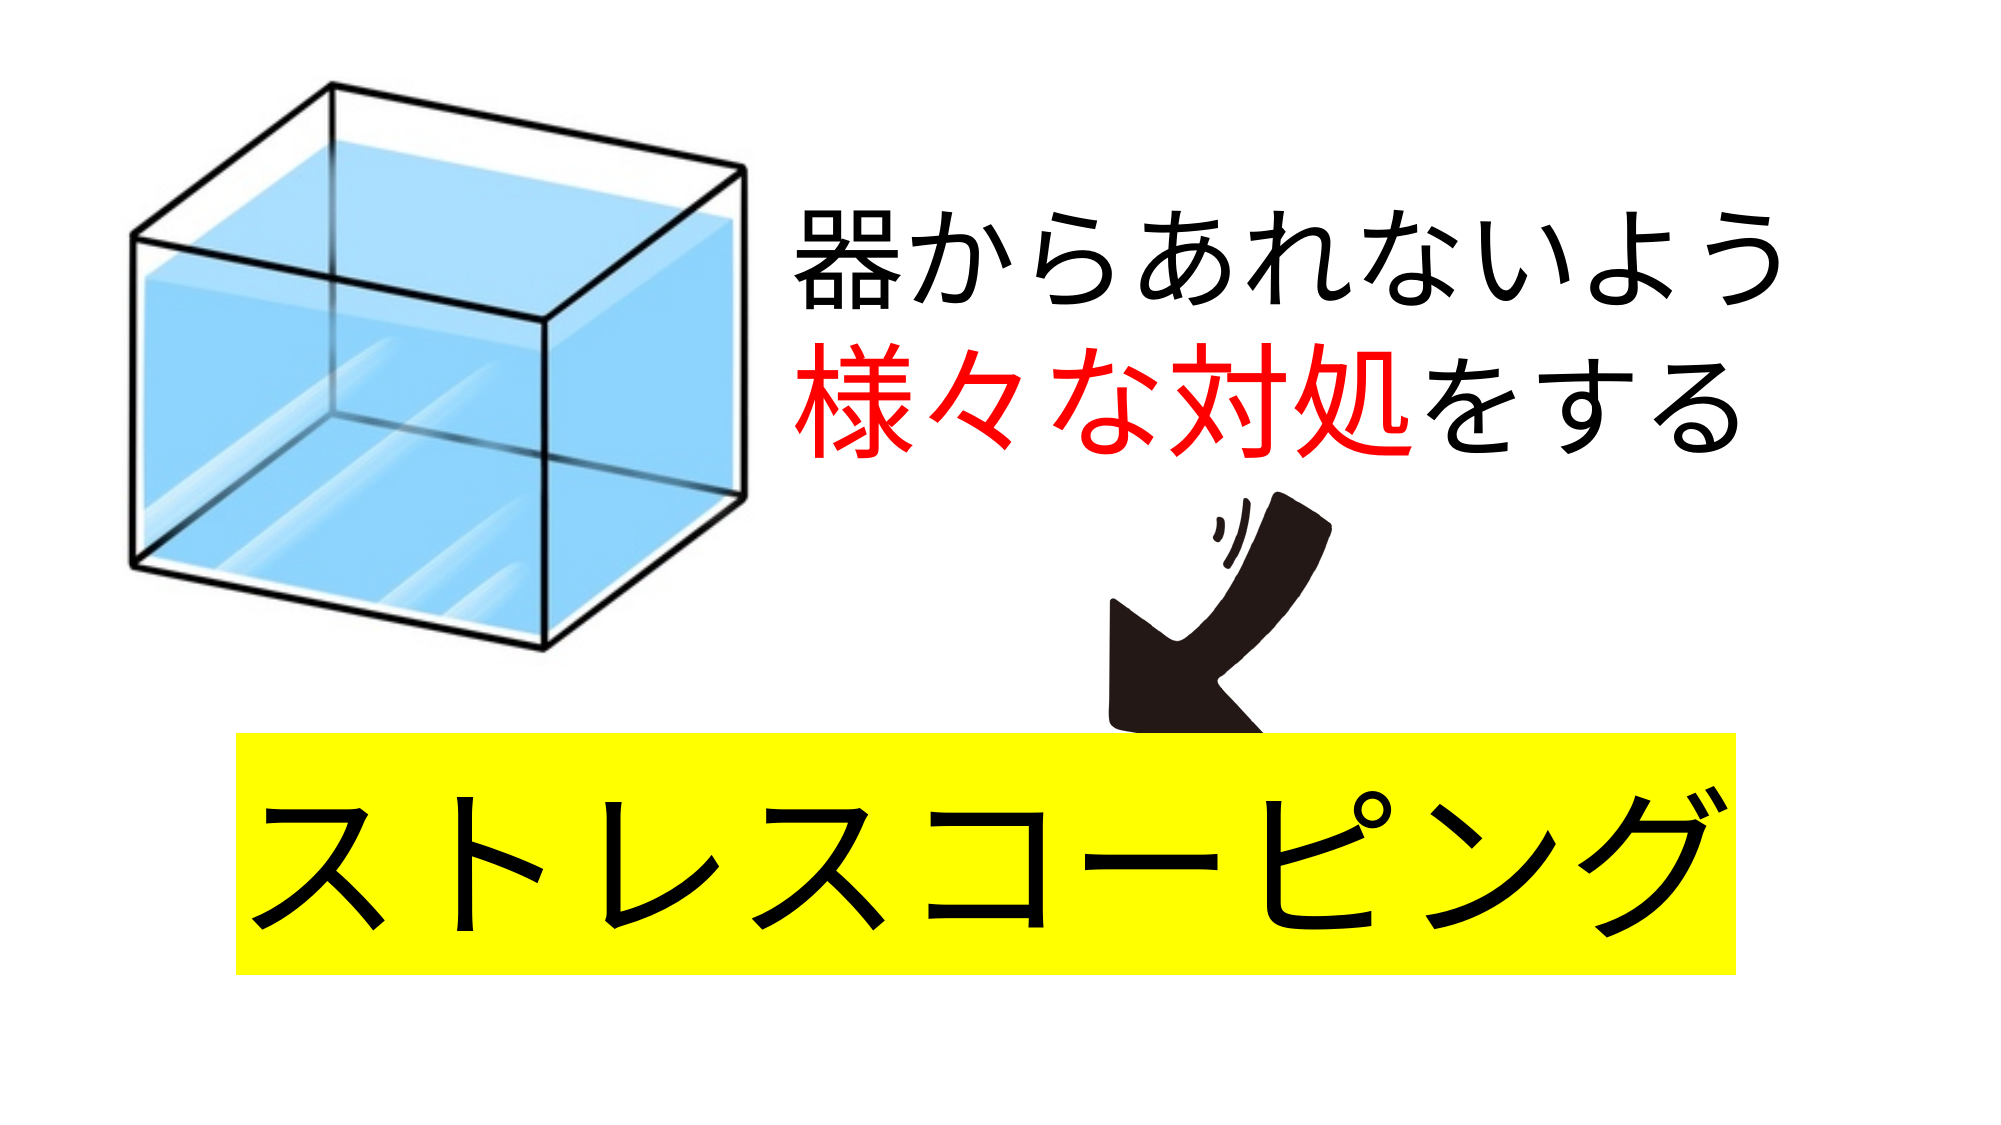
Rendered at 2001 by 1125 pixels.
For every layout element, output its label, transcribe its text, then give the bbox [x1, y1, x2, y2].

picture [56, 50, 775, 694]
text_box 器からあれないよう 様々な対処をする [776, 180, 1881, 481]
picture [975, 375, 1484, 843]
text_box ストレスコーピング [220, 752, 1877, 968]
